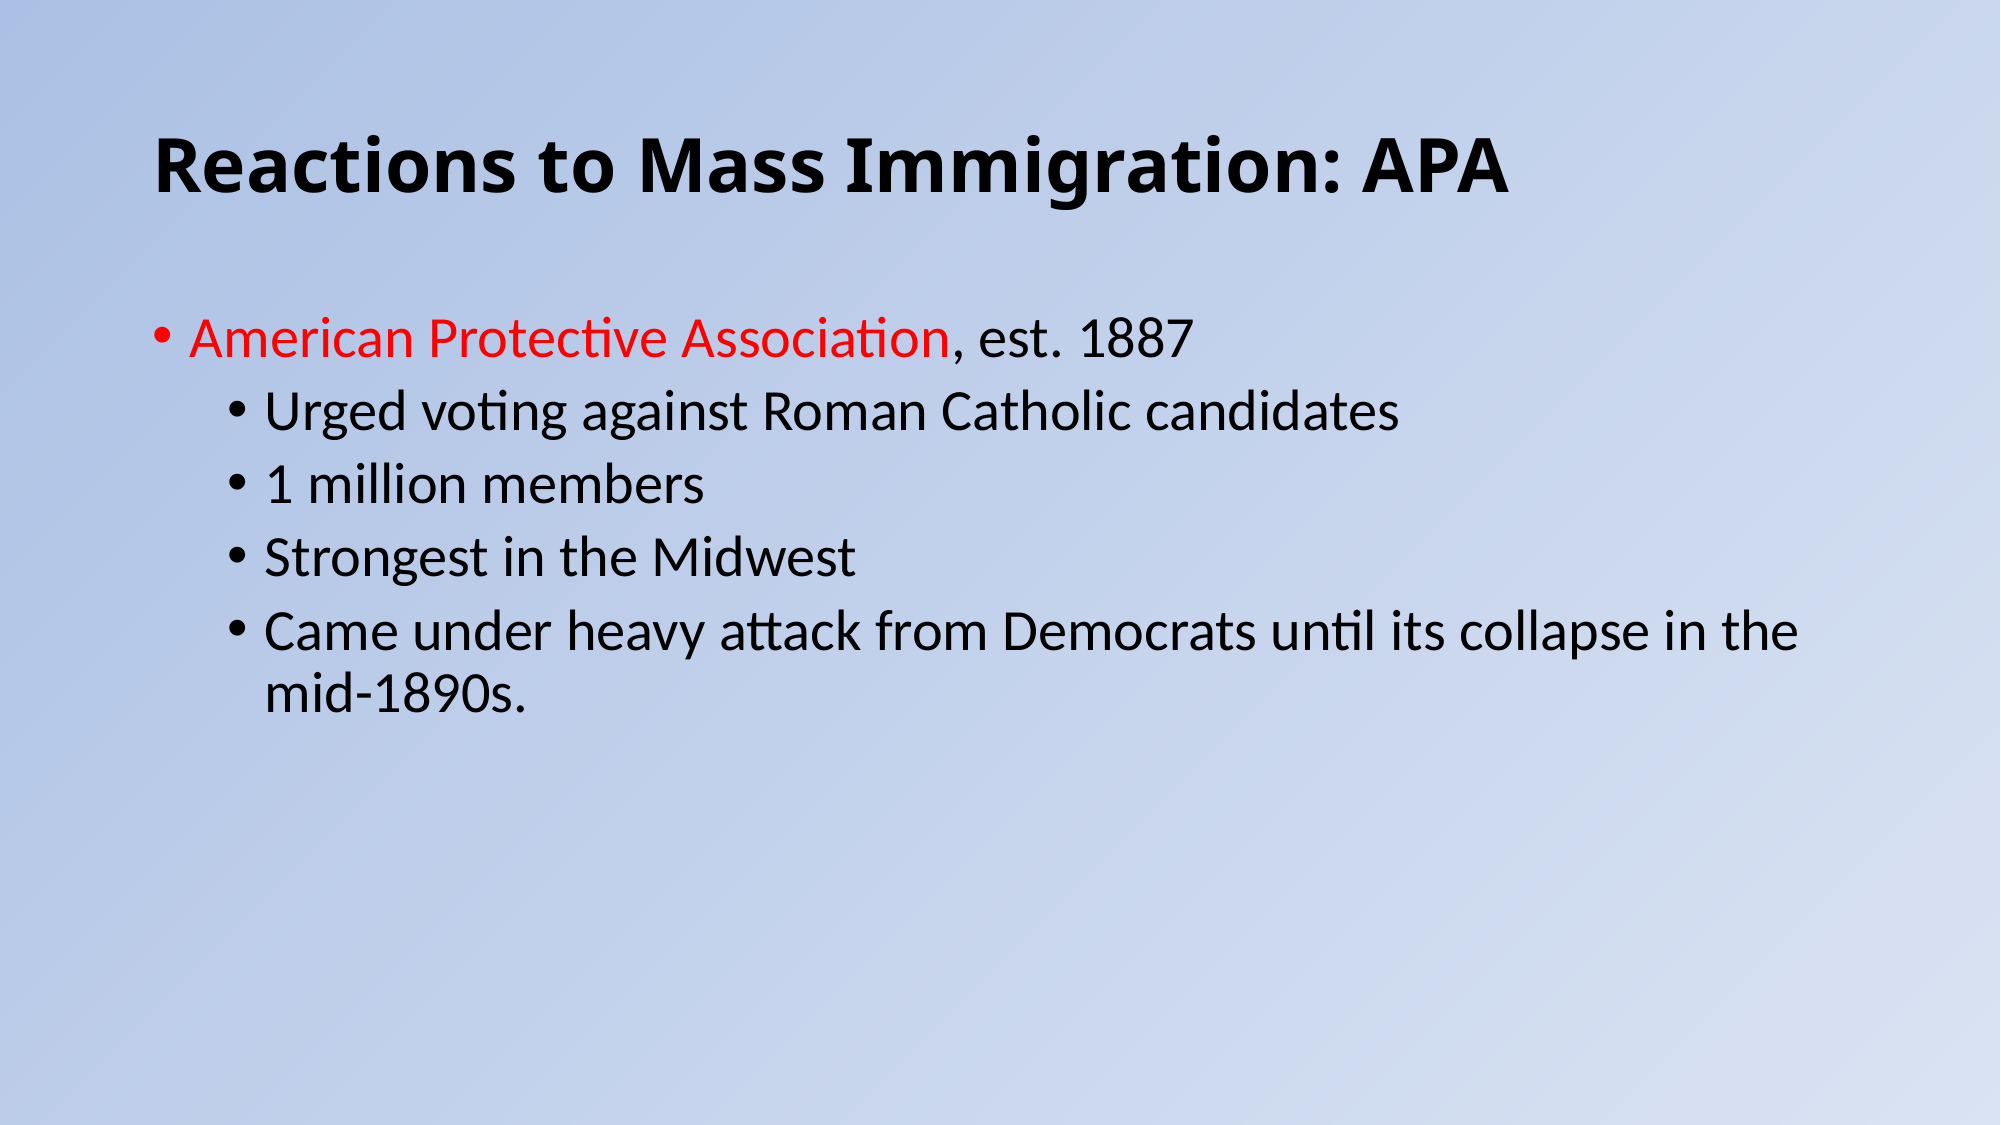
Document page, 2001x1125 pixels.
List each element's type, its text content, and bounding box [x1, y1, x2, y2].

list American Protective Association, est. 1887 Urged voting against Roman Catholic candidates 1 million members Strongest in the Midwest Came under heavy attack from Democrats until its collapse in the mid-1890s. [137, 299, 1863, 1014]
title Reactions to Mass Immigration: APA [137, 59, 1863, 278]
